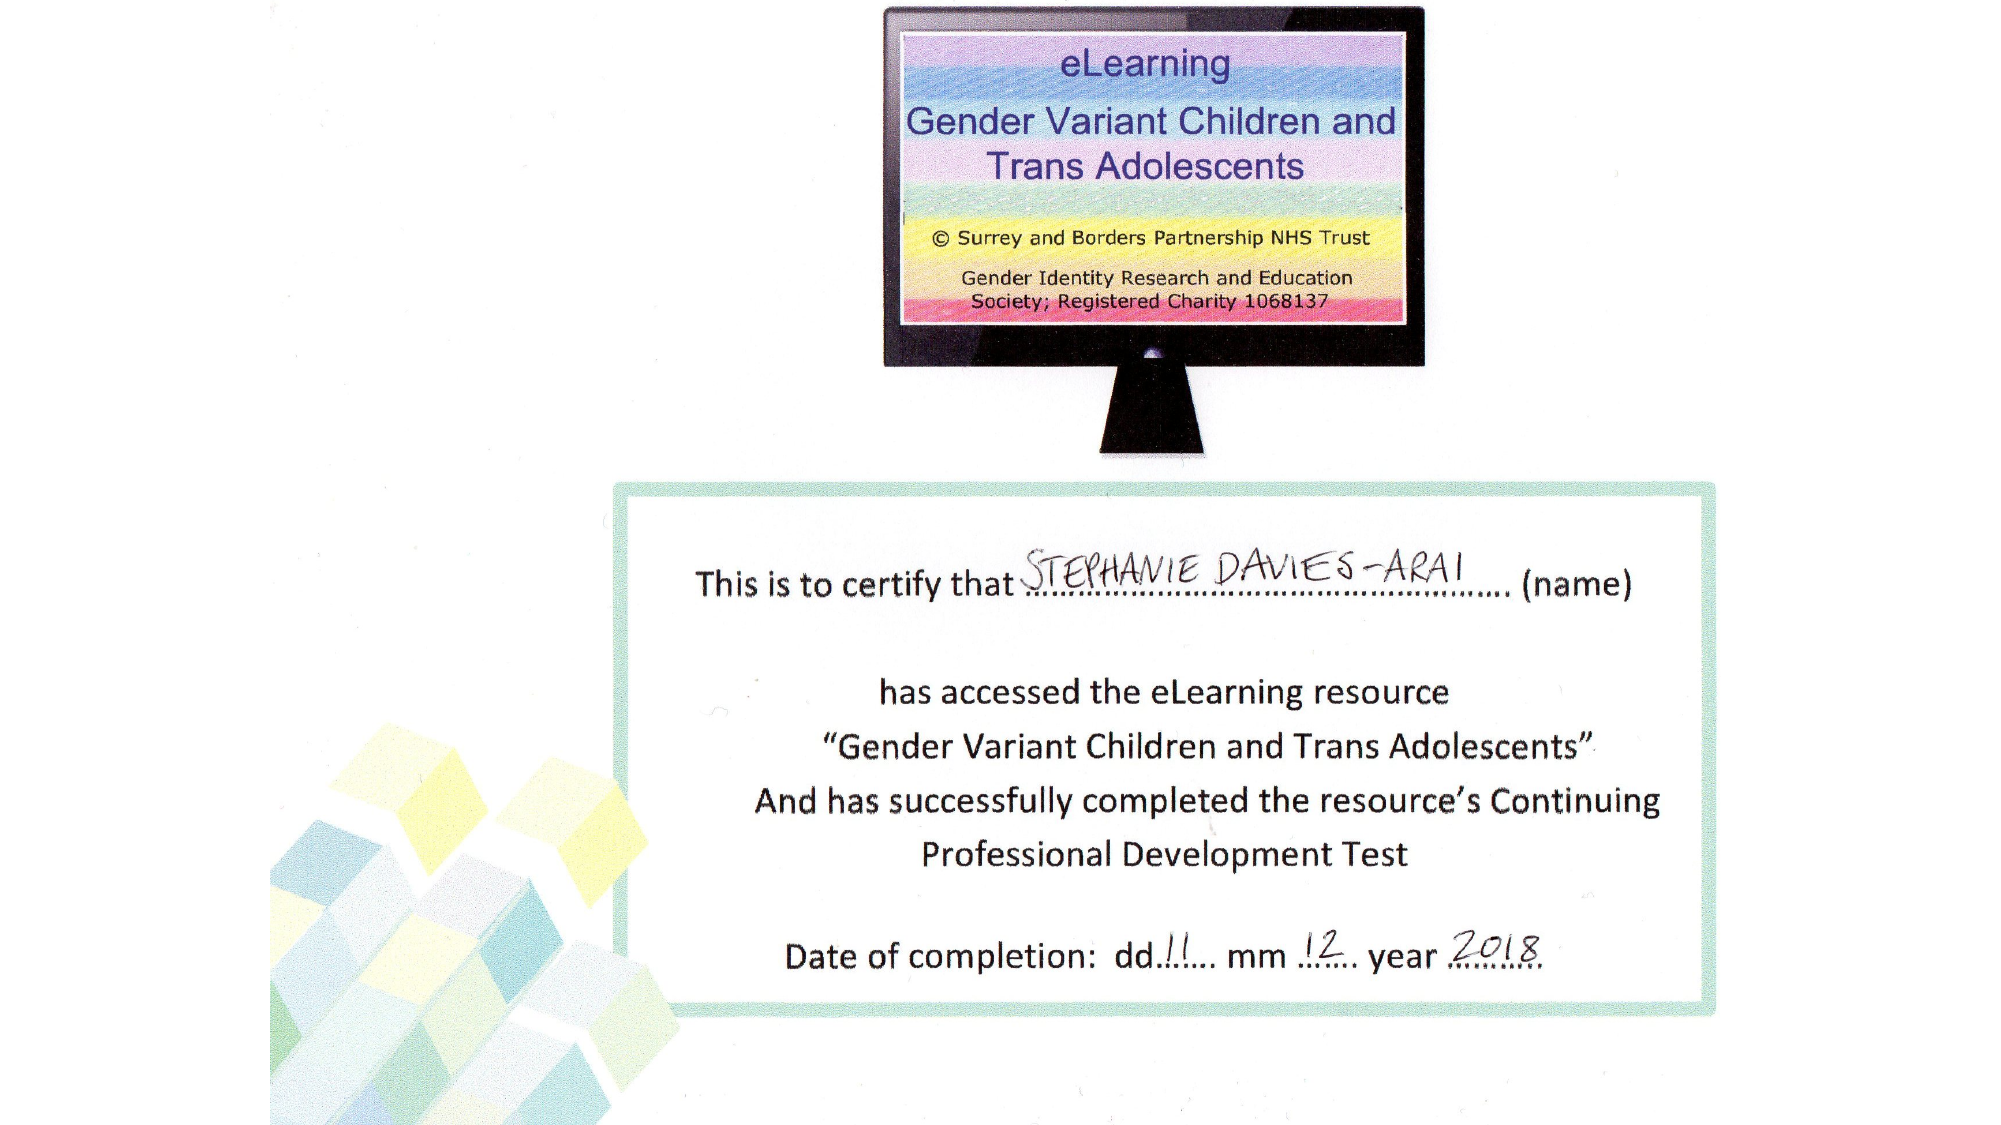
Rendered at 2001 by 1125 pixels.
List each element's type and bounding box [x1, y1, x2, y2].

picture [270, 0, 1721, 1125]
